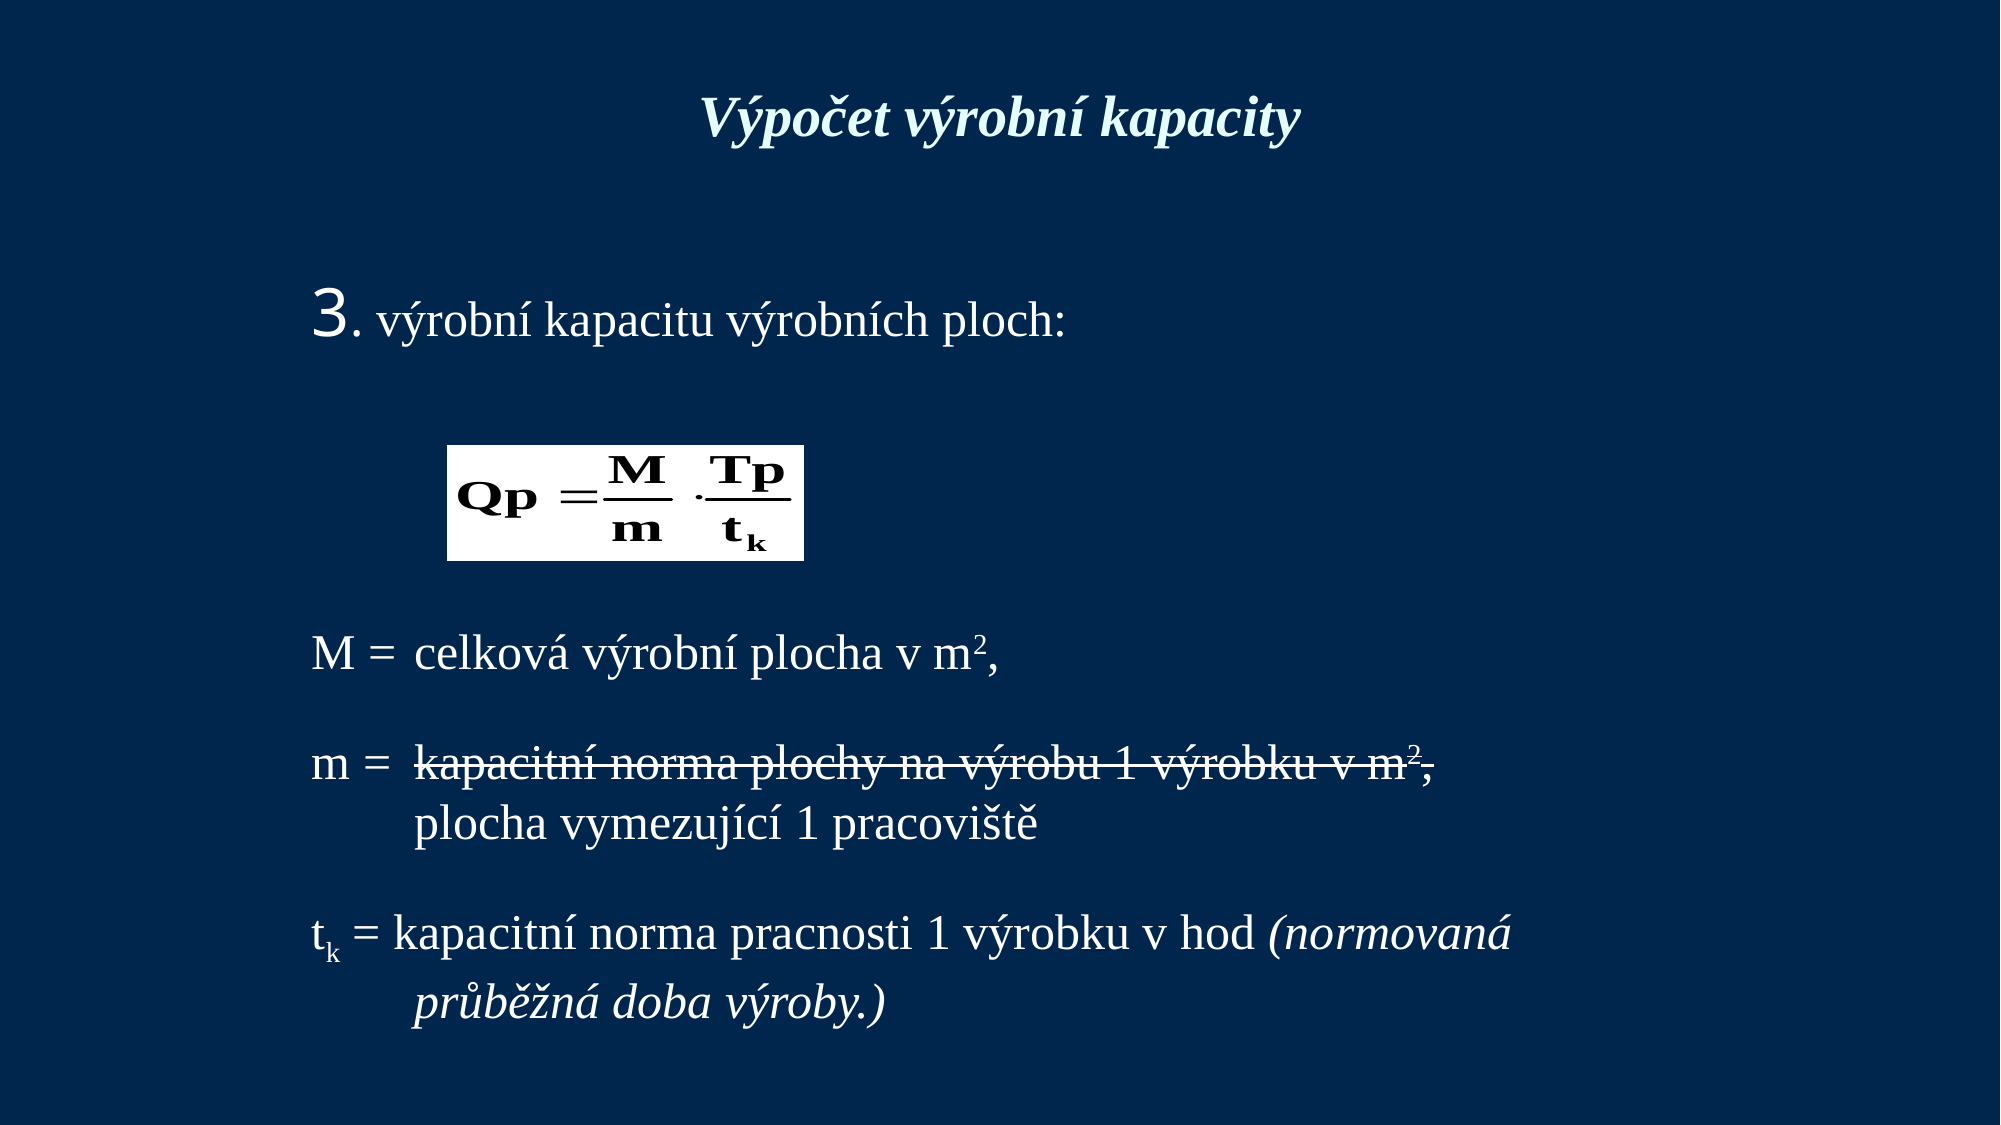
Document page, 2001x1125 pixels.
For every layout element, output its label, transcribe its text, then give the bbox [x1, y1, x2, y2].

list 3. výrobní kapacitu výrobních ploch: M = celková výrobní plocha v m2, m = kapacitní norma plochy na výrobu 1 výrobku v m2, plocha vymezující 1 pracoviště tk = kapacitní norma pracnosti 1 výrobku v hod (normovaná průběžná doba výroby.) [296, 262, 1704, 1125]
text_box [447, 444, 804, 562]
title Výpočet výrobní kapacity [324, 30, 1676, 197]
